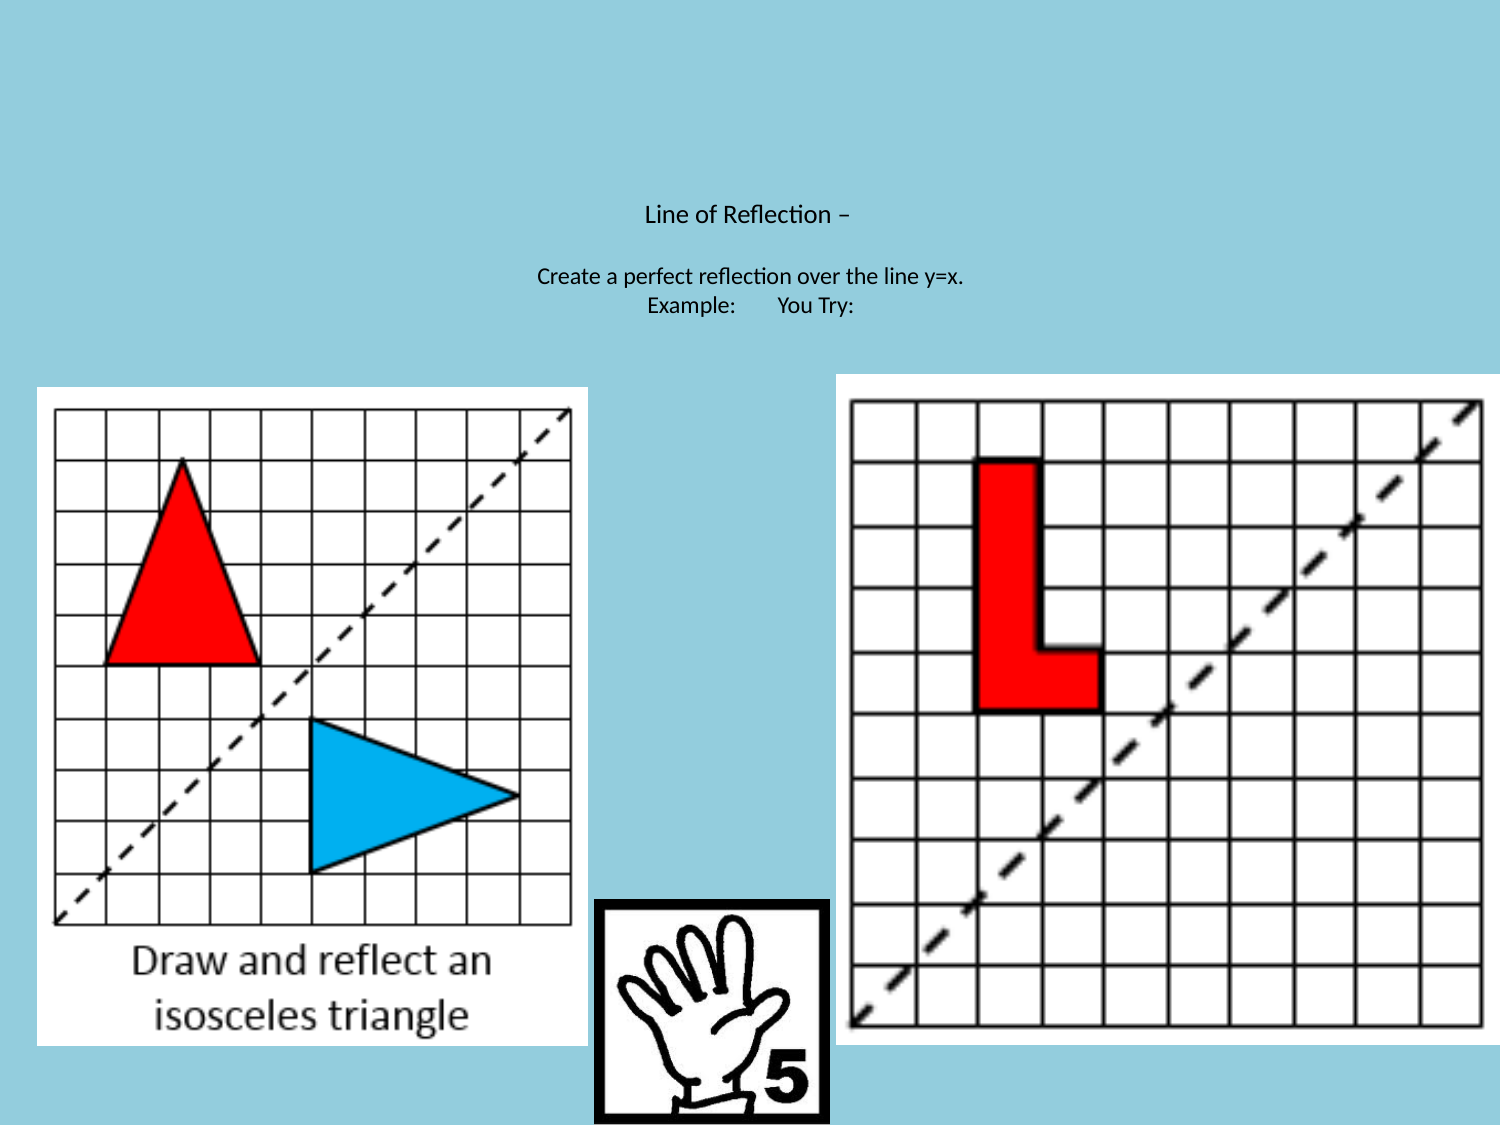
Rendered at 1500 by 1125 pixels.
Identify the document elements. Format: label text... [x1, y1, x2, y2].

picture [836, 374, 1500, 1046]
picture [37, 387, 588, 1046]
title Line of Reflection – Create a perfect reflection over the line y=x. Example: You Try: [0, 187, 1500, 375]
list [594, 899, 830, 1125]
